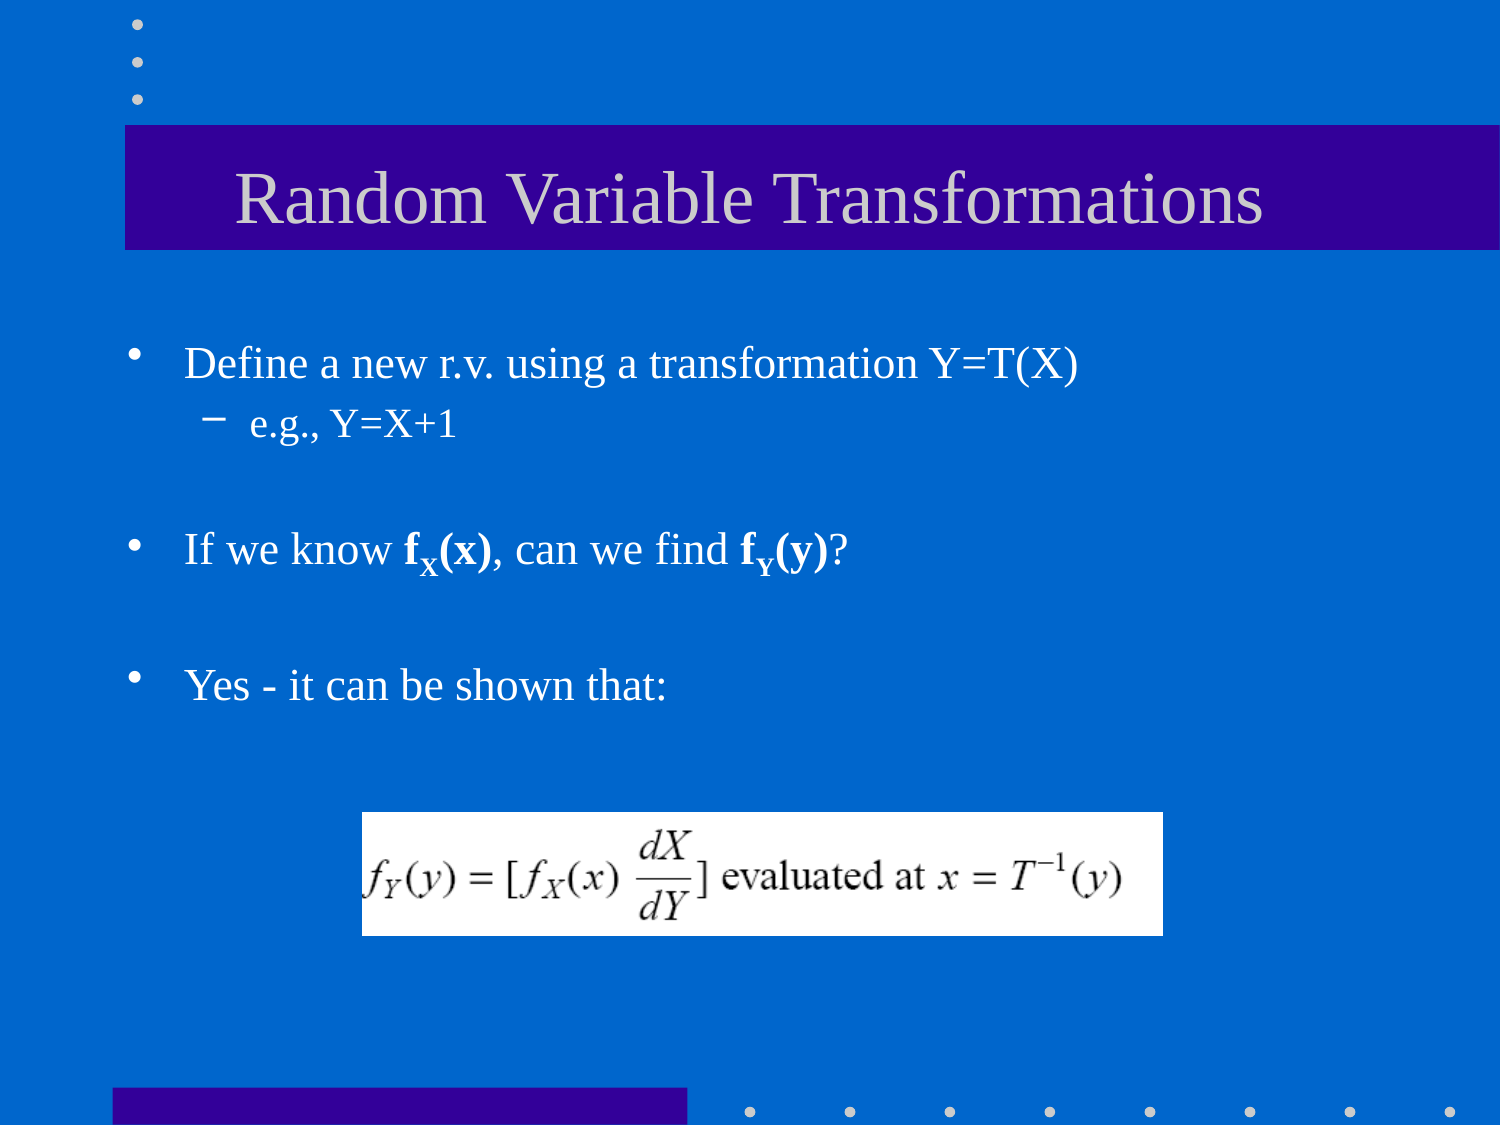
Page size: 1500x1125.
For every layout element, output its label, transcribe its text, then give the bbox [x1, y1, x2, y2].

list Define a new r.v. using a transformation Y=T(X) e.g., Y=X+1 If we know fX(x), can we find fY(y)? Yes - it can be shown that: [112, 324, 1388, 1000]
title Random Variable Transformations [112, 99, 1388, 288]
picture [362, 812, 1163, 936]
